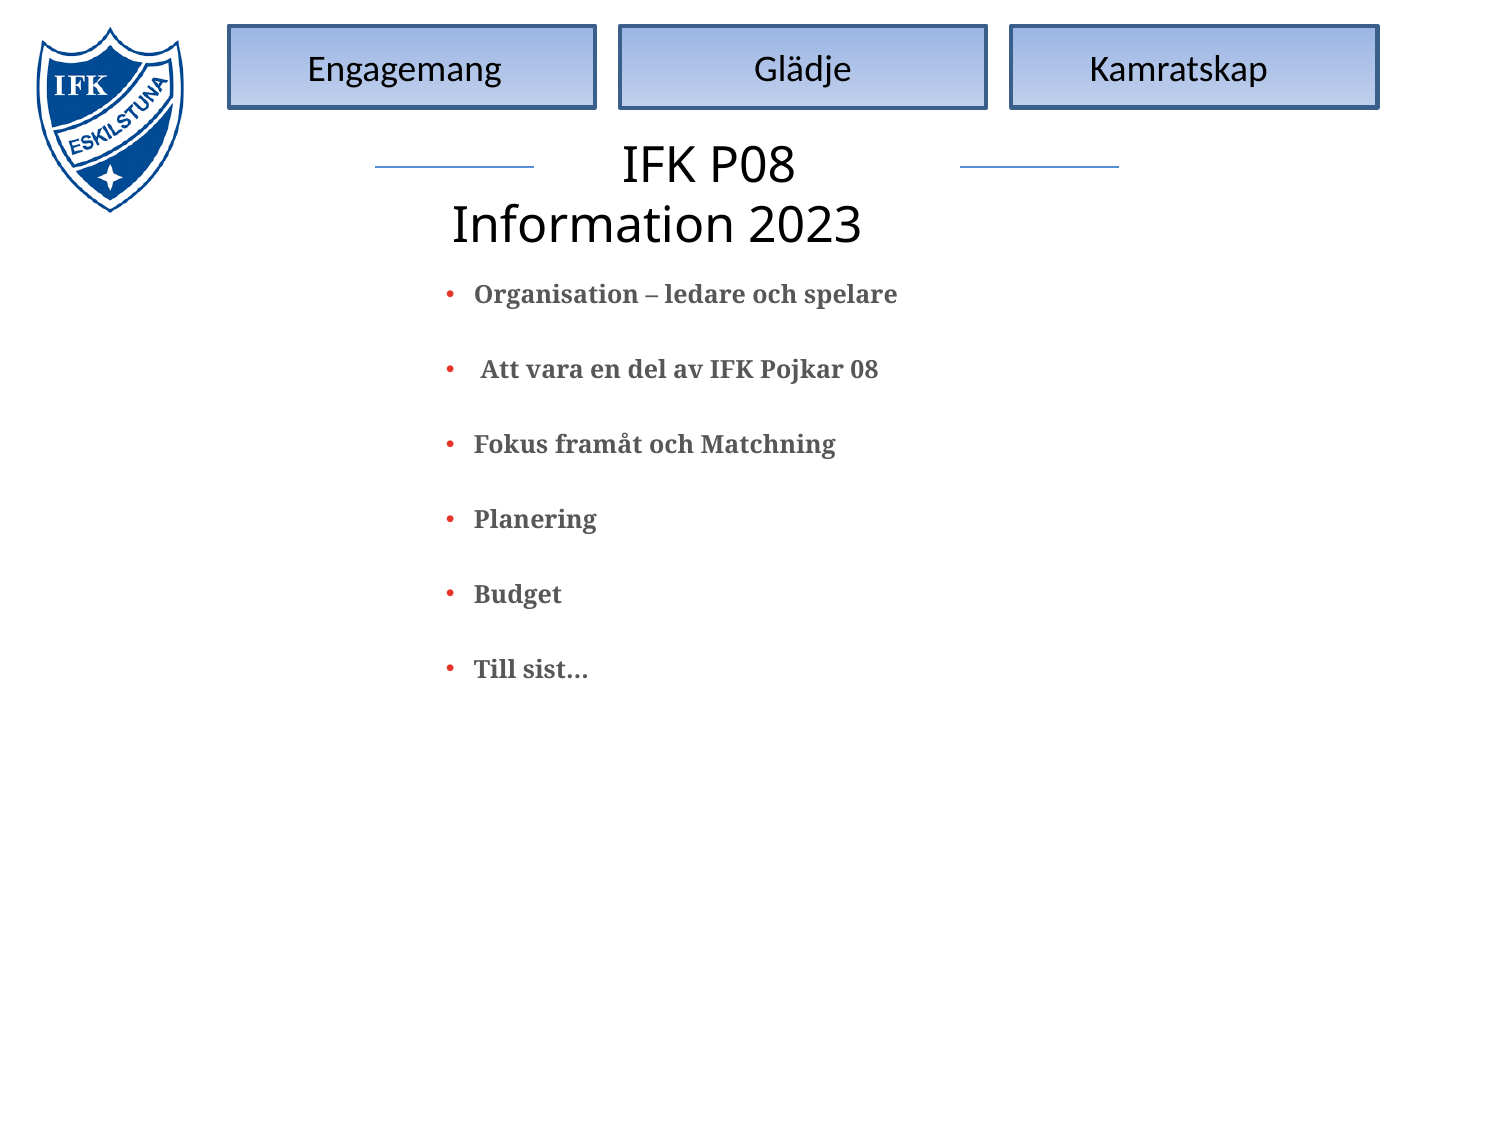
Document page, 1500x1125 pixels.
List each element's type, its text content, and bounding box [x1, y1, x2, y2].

text_box Glädje [684, 36, 923, 97]
text_box IFK P08 Information 2023 [171, 125, 1105, 261]
text_box [1009, 24, 1380, 110]
text_box Engagemang [292, 36, 531, 96]
text_box Kamratskap [1075, 36, 1314, 96]
text_box [227, 24, 597, 110]
picture [15, 25, 204, 214]
text_box Organisation – ledare och spelare Att vara en del av IFK Pojkar 08 Fokus framåt och Matchning Planering Budget Till sist… [431, 226, 1090, 691]
text_box [618, 24, 988, 110]
